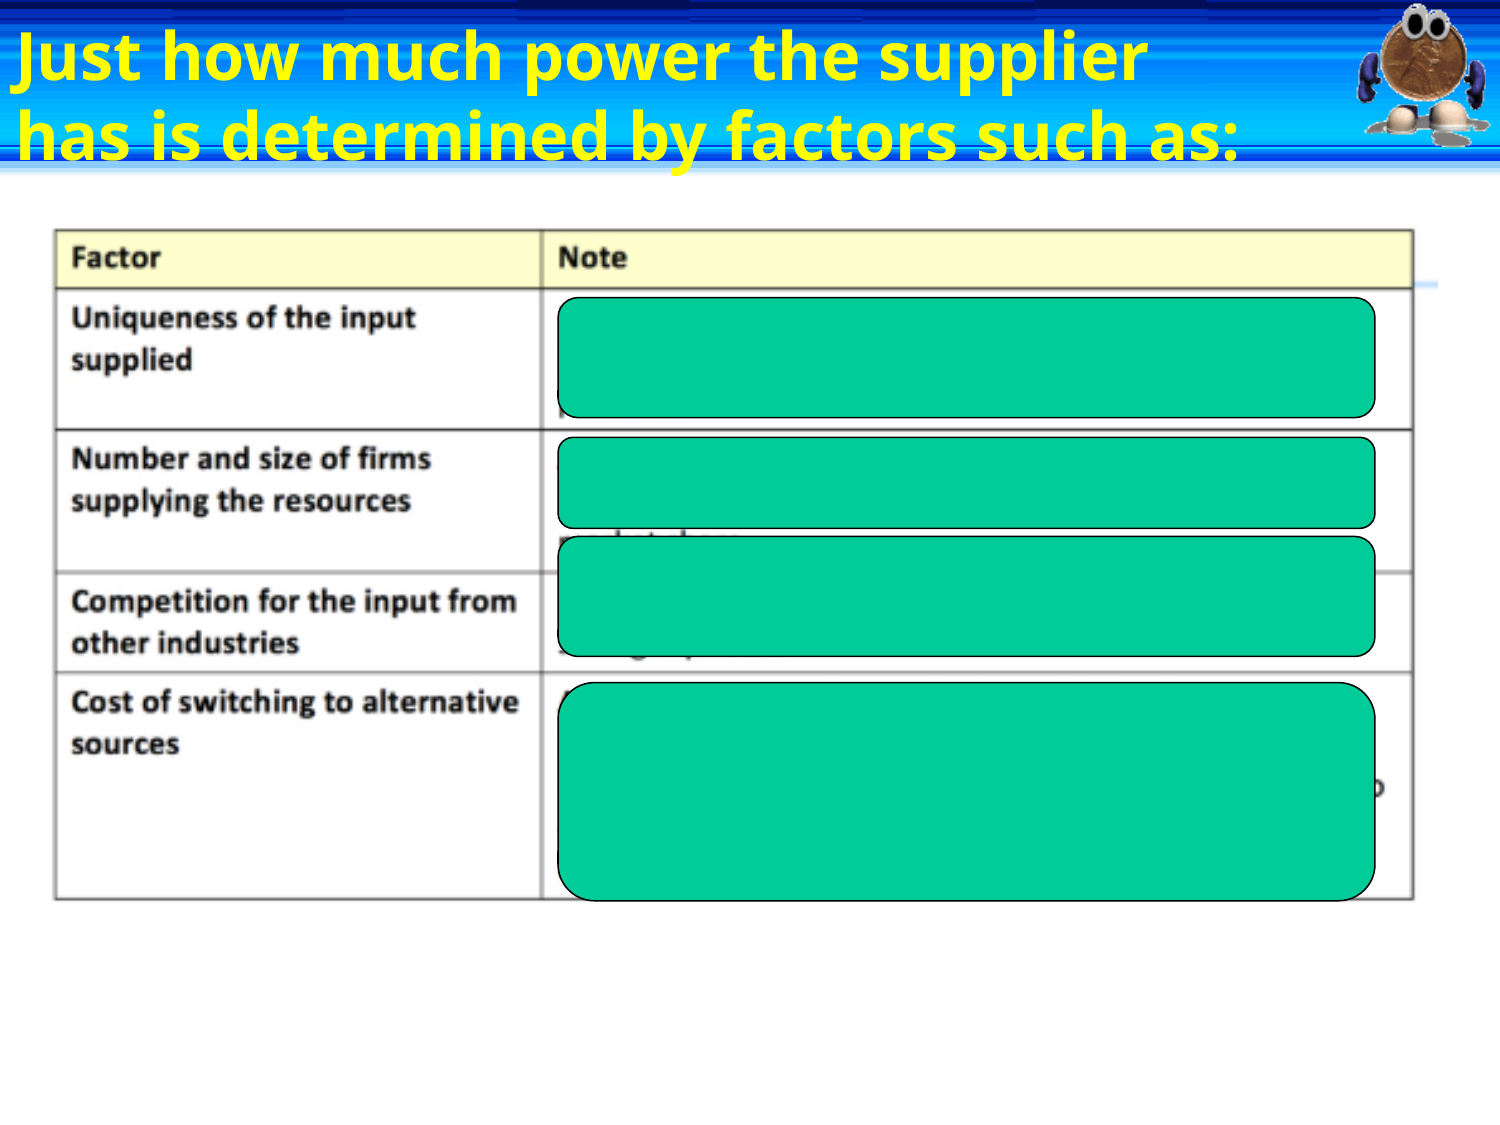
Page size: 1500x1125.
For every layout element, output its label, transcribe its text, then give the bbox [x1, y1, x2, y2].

title Just how much power the supplier has is determined by factors such as: [0, 18, 1276, 170]
picture [0, 0, 1500, 185]
picture [33, 207, 1438, 925]
